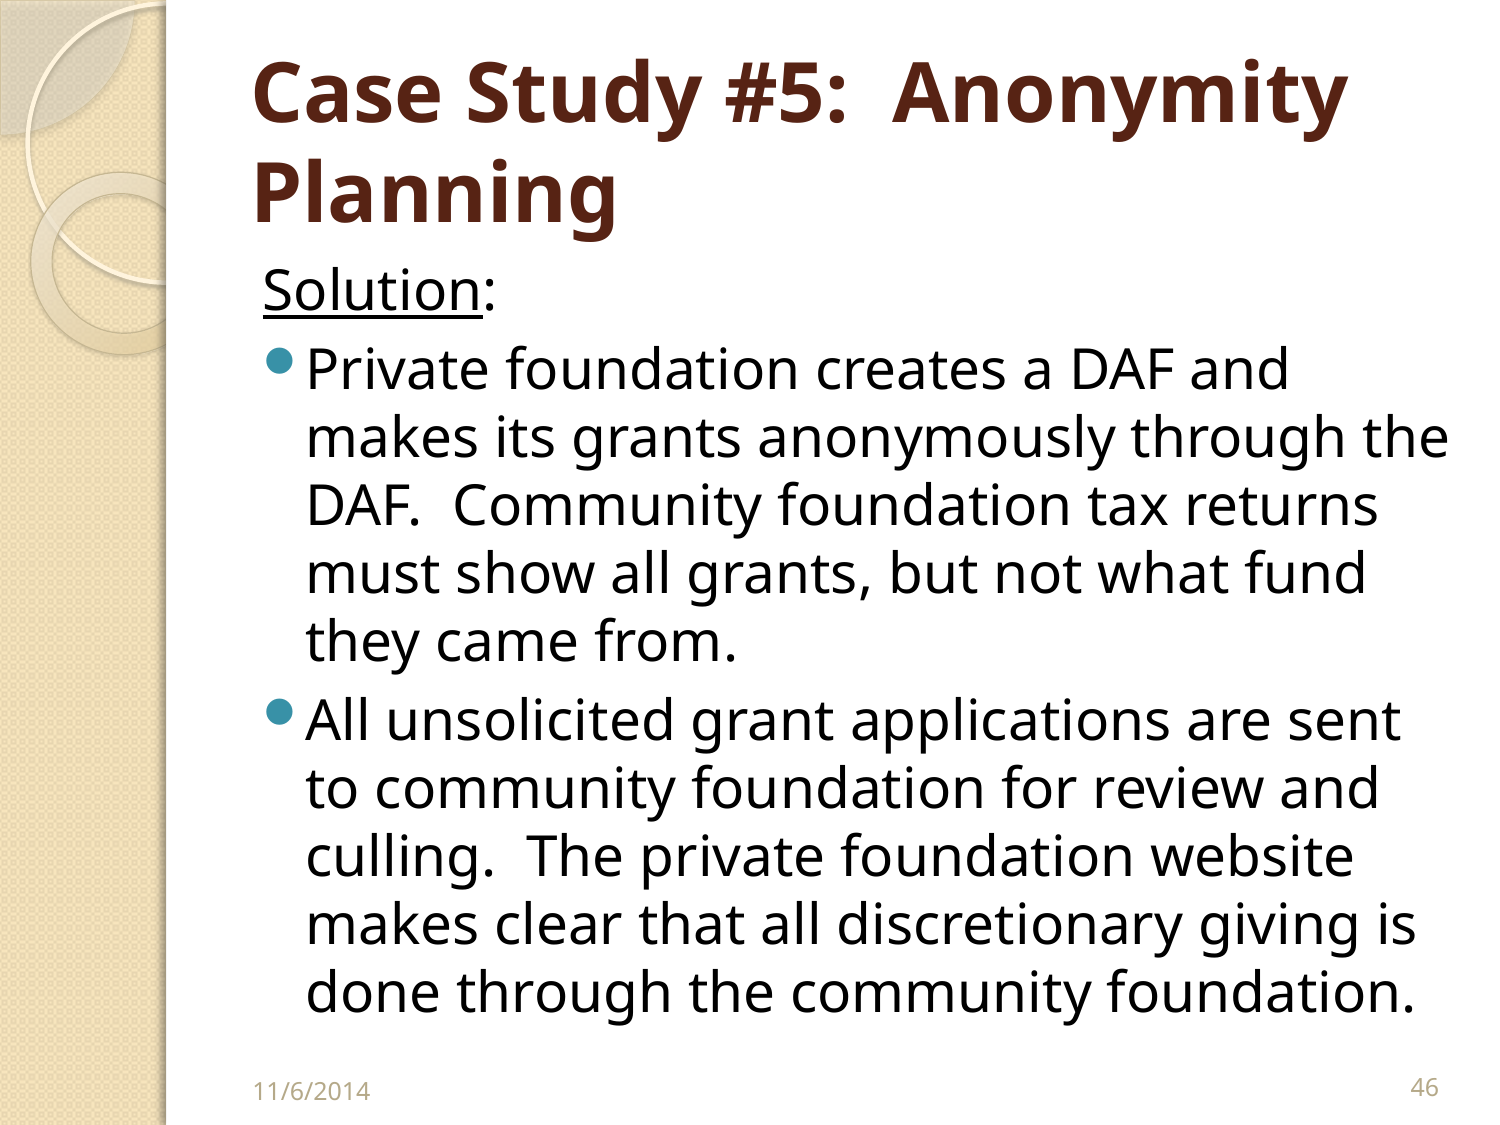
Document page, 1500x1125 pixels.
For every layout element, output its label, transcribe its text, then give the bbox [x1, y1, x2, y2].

list Solution: Private foundation creates a DAF and makes its grants anonymously through the DAF. Community foundation tax returns must show all grants, but not what fund they came from. All unsolicited grant applications are sent to community foundation for review and culling. The private foundation website makes clear that all discretionary giving is done through the community foundation. [235, 246, 1466, 1035]
slide_number 46 [1387, 1034, 1463, 1113]
title Case Study #5: Anonymity Planning [235, 45, 1466, 233]
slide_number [237, 1034, 588, 1113]
